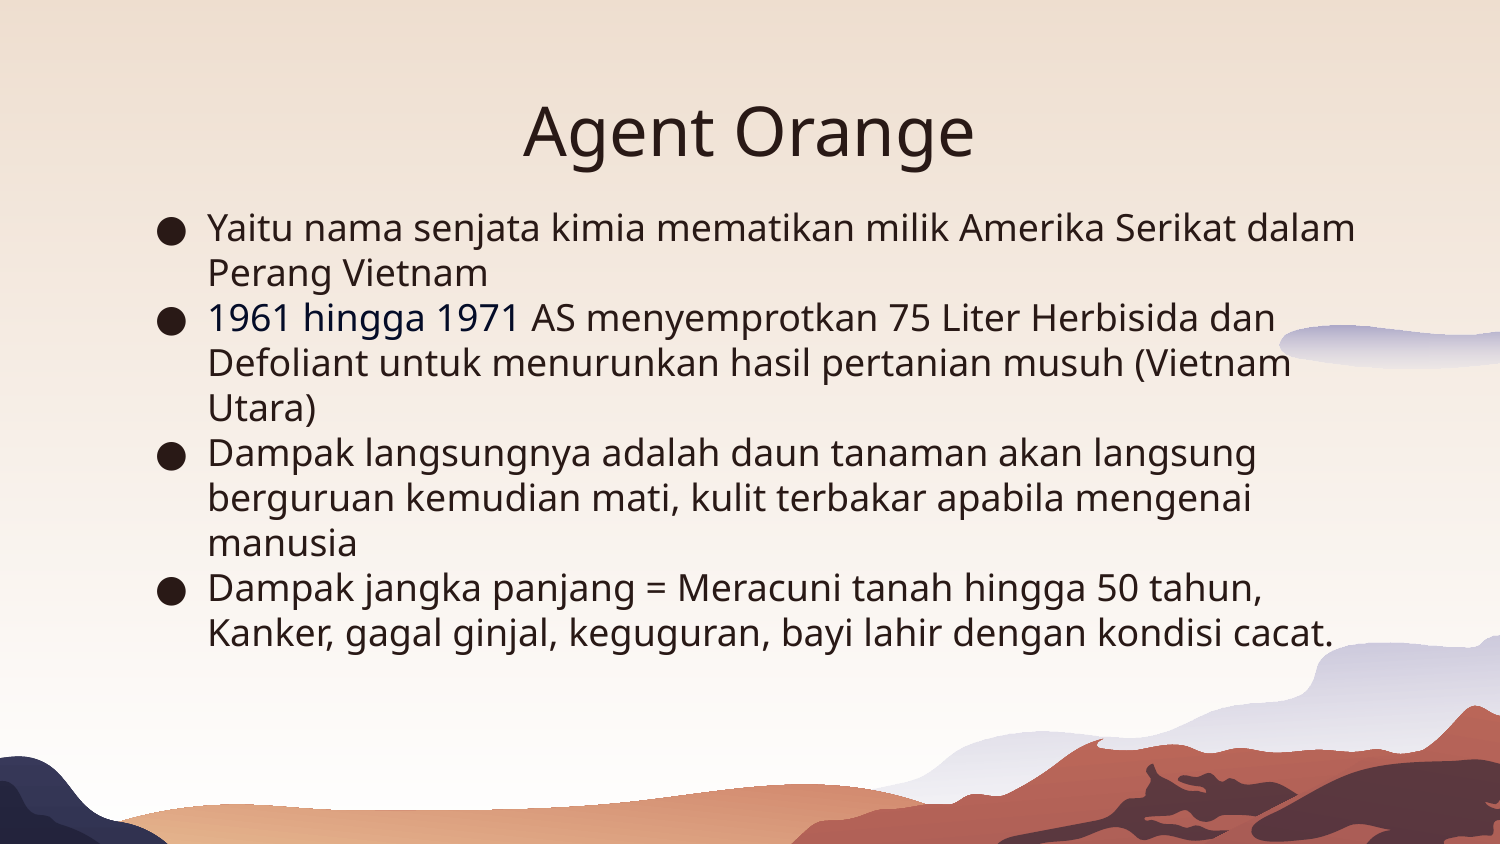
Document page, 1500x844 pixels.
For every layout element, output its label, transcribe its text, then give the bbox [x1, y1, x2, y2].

title Agent Orange [116, 72, 1383, 167]
list Yaitu nama senjata kimia mematikan milik Amerika Serikat dalam Perang Vietnam 1961 hingga 1971 AS menyemprotkan 75 Liter Herbisida dan Defoliant untuk menurunkan hasil pertanian musuh (Vietnam Utara) Dampak langsungnya adalah daun tanaman akan langsung berguruan kemudian mati, kulit terbakar apabila mengenai manusia Dampak jangka panjang = Meracuni tanah hingga 50 tahun, Kanker, gagal ginjal, keguguran, bayi lahir dengan kondisi cacat. [116, 189, 1383, 756]
